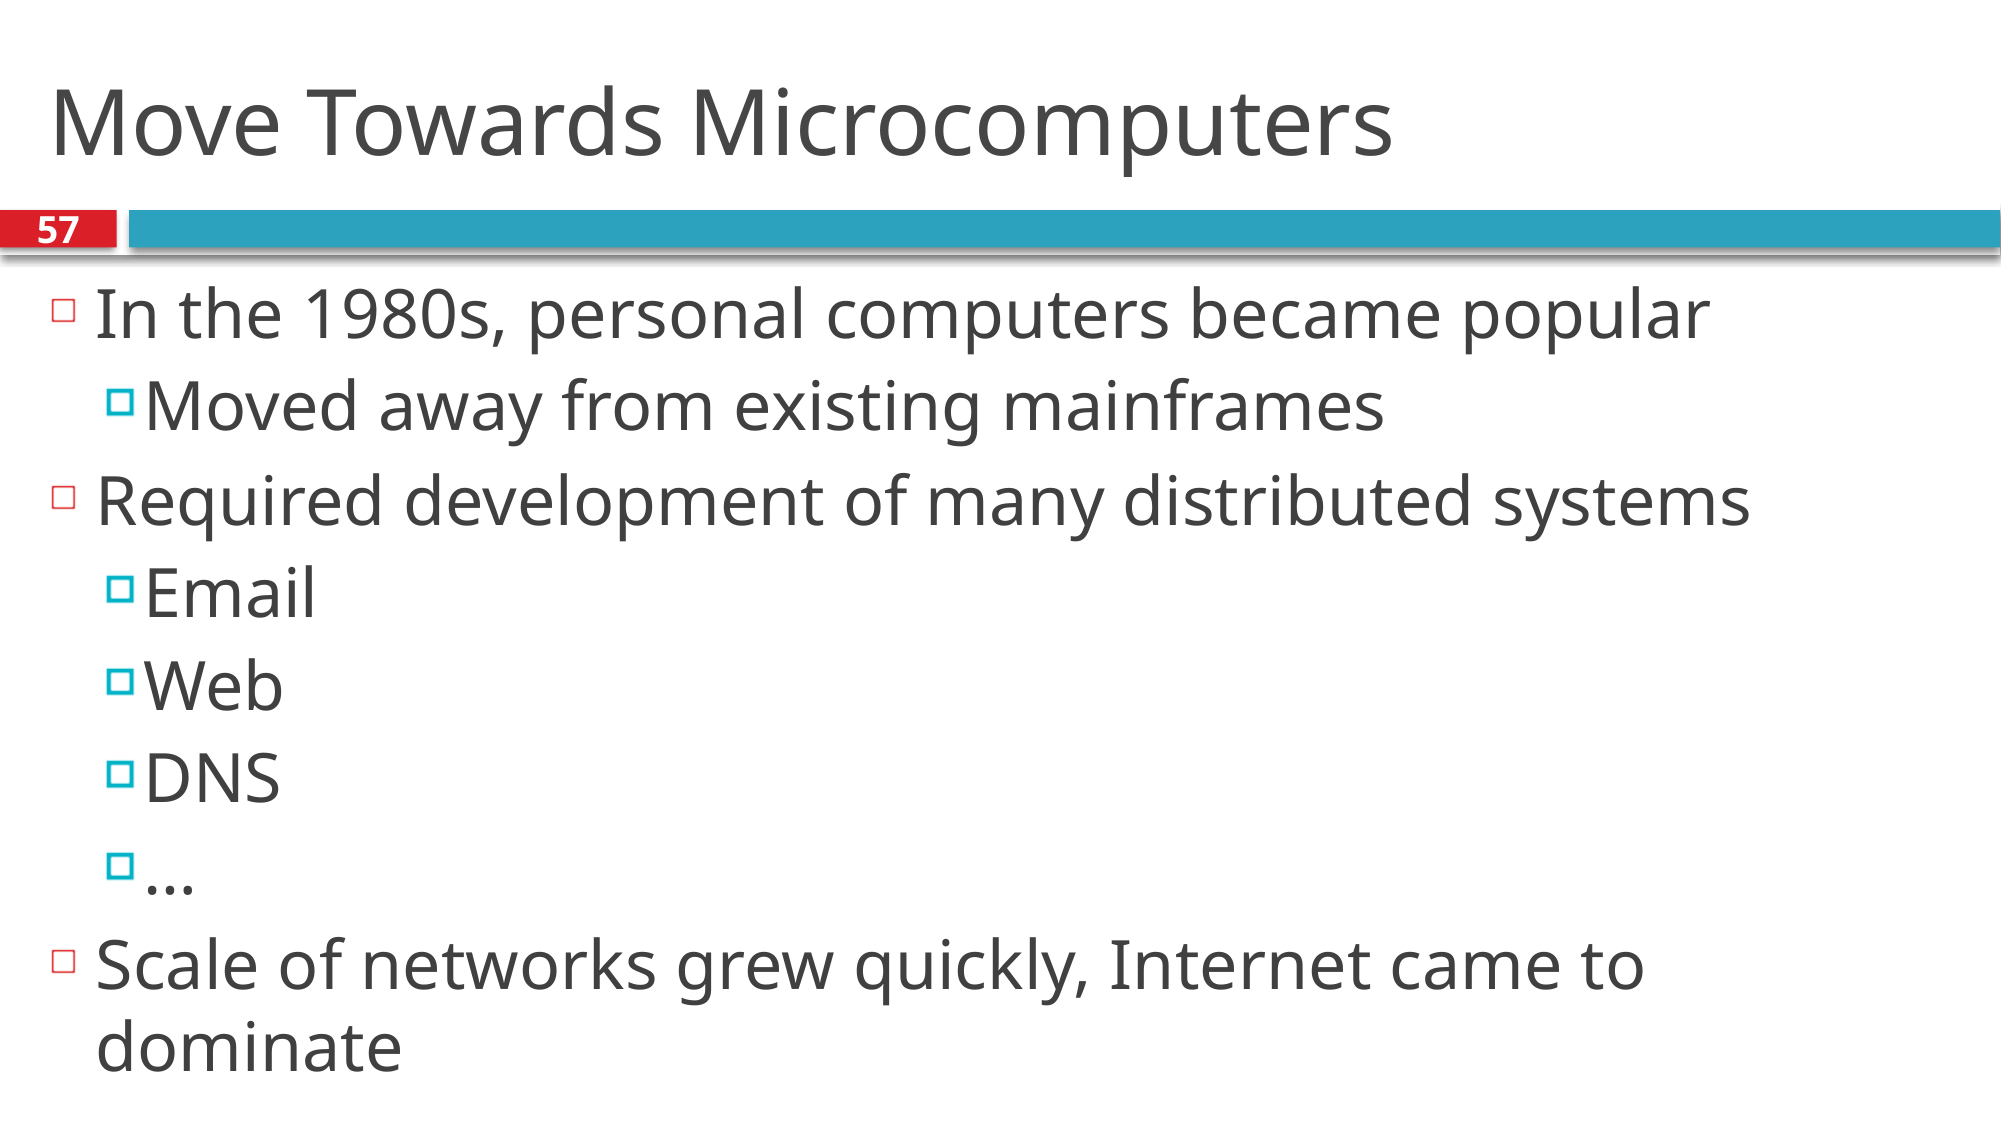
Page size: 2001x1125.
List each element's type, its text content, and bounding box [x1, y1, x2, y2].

title Move Towards Microcomputers [33, 37, 1967, 200]
picture [48, 482, 80, 514]
picture [102, 384, 140, 422]
picture [102, 848, 140, 886]
list In the 1980s, personal computers became popular Moved away from existing mainframes Required development of many distributed systems Email Web DNS … Scale of networks grew quickly, Internet came to dominate [33, 262, 1967, 1100]
picture [102, 664, 140, 701]
picture [48, 295, 80, 327]
slide_number 57 [0, 206, 117, 257]
picture [48, 946, 80, 978]
picture [102, 571, 140, 609]
picture [102, 756, 140, 794]
